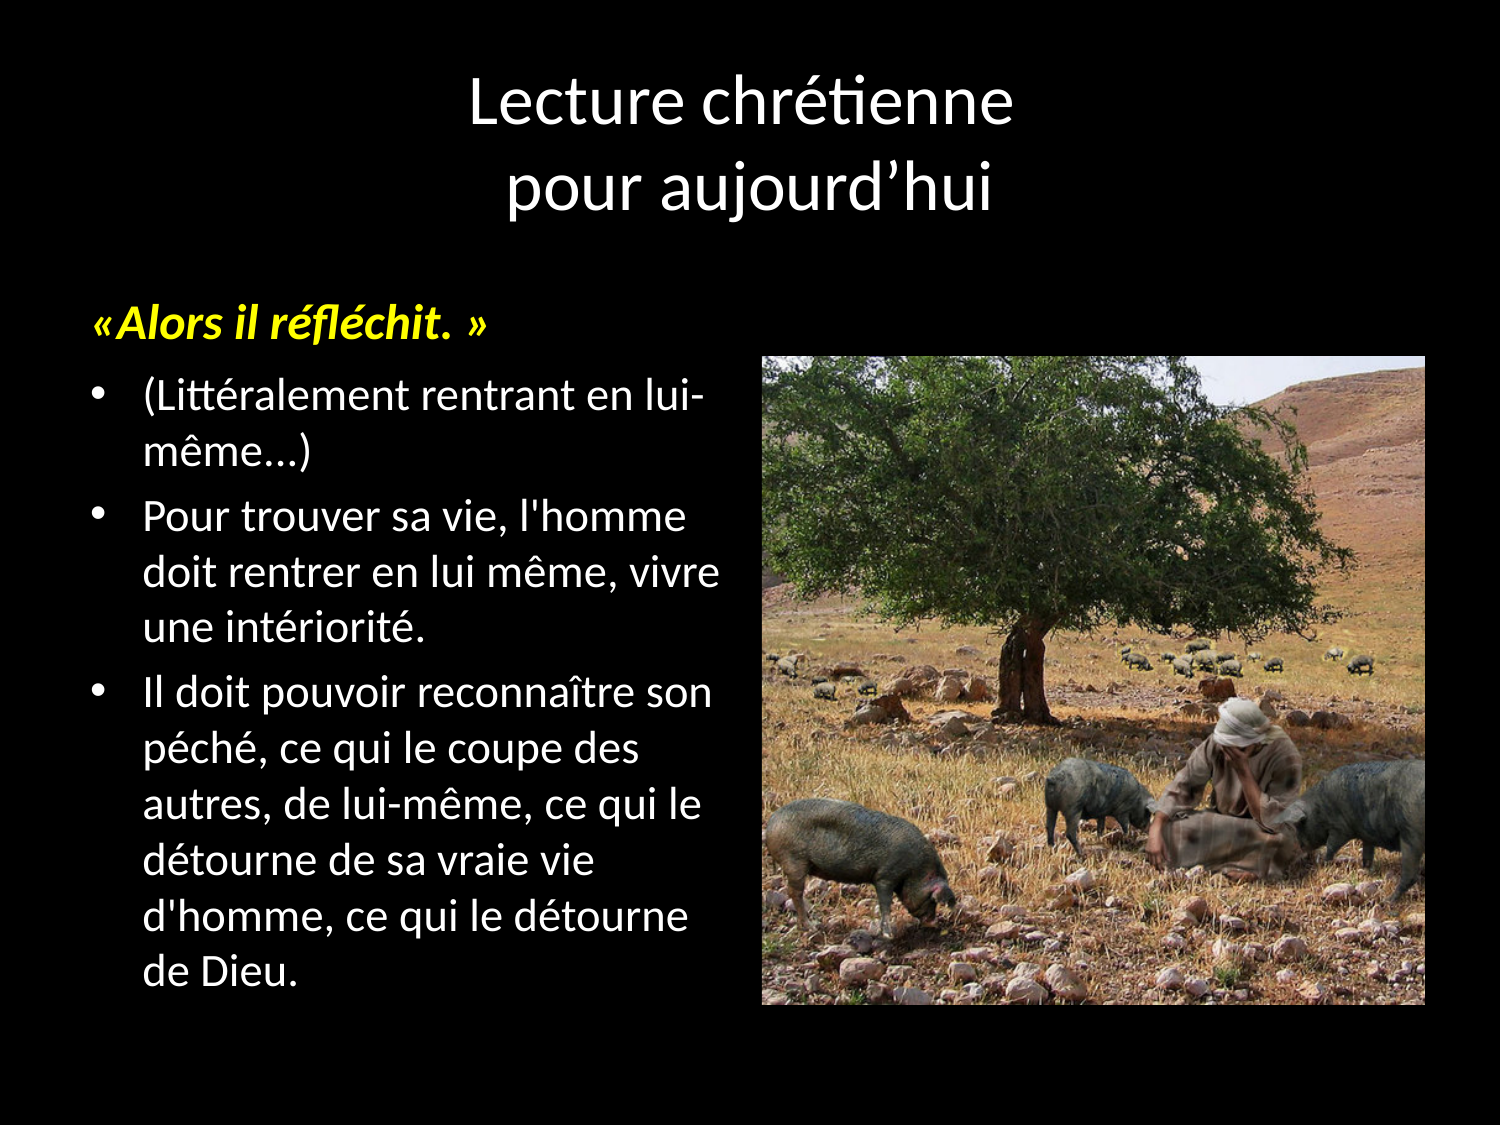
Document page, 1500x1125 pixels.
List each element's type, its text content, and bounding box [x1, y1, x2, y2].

list (Littéralement rentrant en lui-même...) Pour trouver sa vie, l'homme doit rentrer en lui même, vivre une intériorité. Il doit pouvoir reconnaître son péché, ce qui le coupe des autres, de lui-même, ce qui le détourne de sa vraie vie d'homme, ce qui le détourne de Dieu. [75, 356, 738, 1005]
title Lecture chrétienne pour aujourd’hui [75, 45, 1425, 233]
list «Alors il réfléchit. » [75, 251, 738, 356]
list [761, 356, 1426, 1006]
